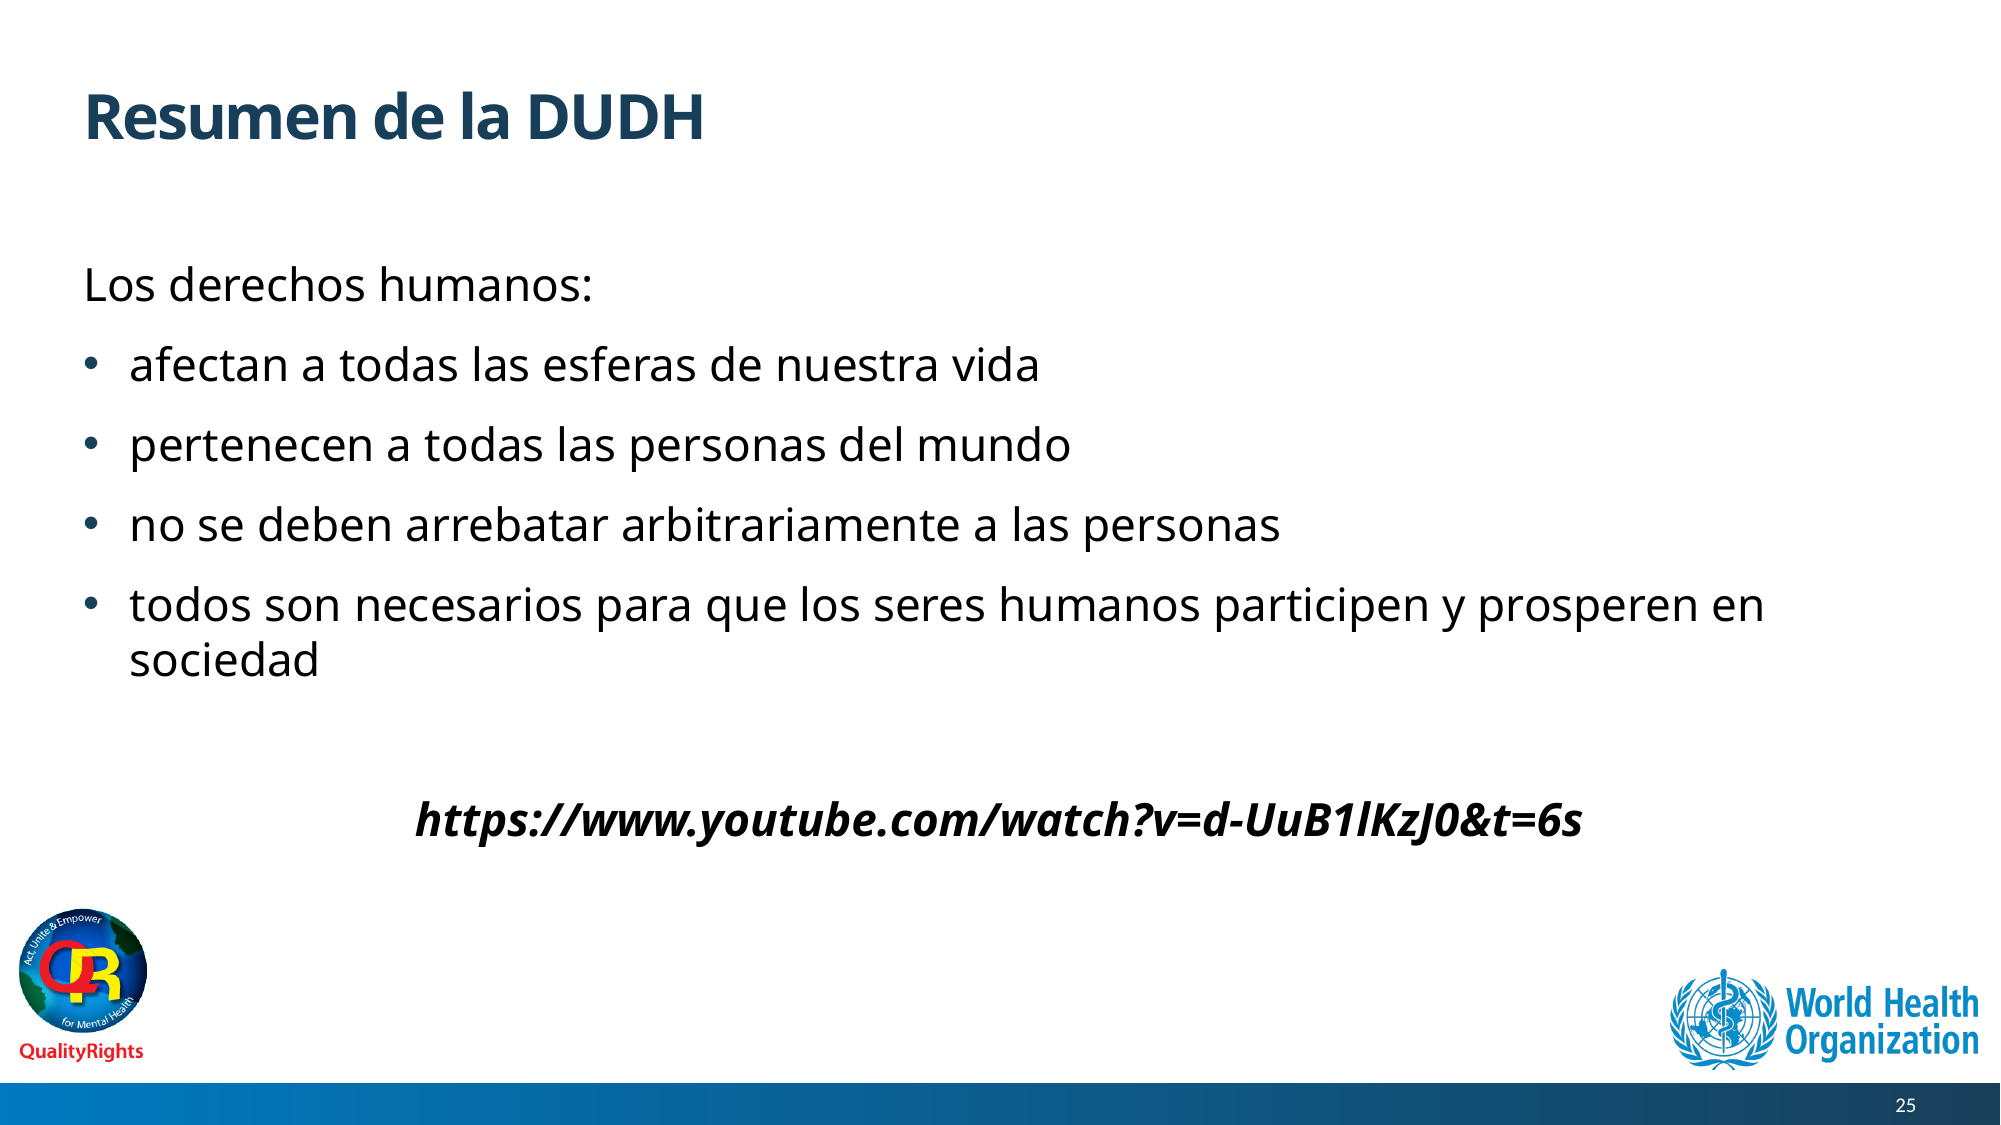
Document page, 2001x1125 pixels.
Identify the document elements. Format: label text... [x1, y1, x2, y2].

picture [1791, 987, 1798, 1005]
picture [1725, 1040, 1747, 1054]
picture [1730, 969, 1978, 1070]
picture [1716, 1064, 1731, 1070]
picture [1682, 987, 1766, 1060]
picture [1670, 1029, 1716, 1070]
list Los derechos humanos: afectan a todas las esferas de nuestra vida pertenecen a todas las personas del mundo no se deben arrebatar arbitrariamente a las personas todos son necesarios para que los seres humanos participen y prosperen en sociedad https://www.youtube.com/watch?v=d-UuB1lKzJ0&t=6s [83, 247, 1917, 987]
picture [1670, 987, 1680, 1011]
picture [1678, 1024, 1682, 1034]
picture [0, 891, 162, 1076]
picture [1711, 1021, 1722, 1029]
picture [1726, 988, 1733, 999]
picture [1891, 987, 1897, 999]
slide_number 25 [1646, 1086, 1917, 1122]
picture [1700, 987, 1711, 992]
picture [1805, 987, 1811, 1003]
title Resumen de la DUDH [83, 83, 1690, 154]
picture [1860, 1000, 1865, 1013]
